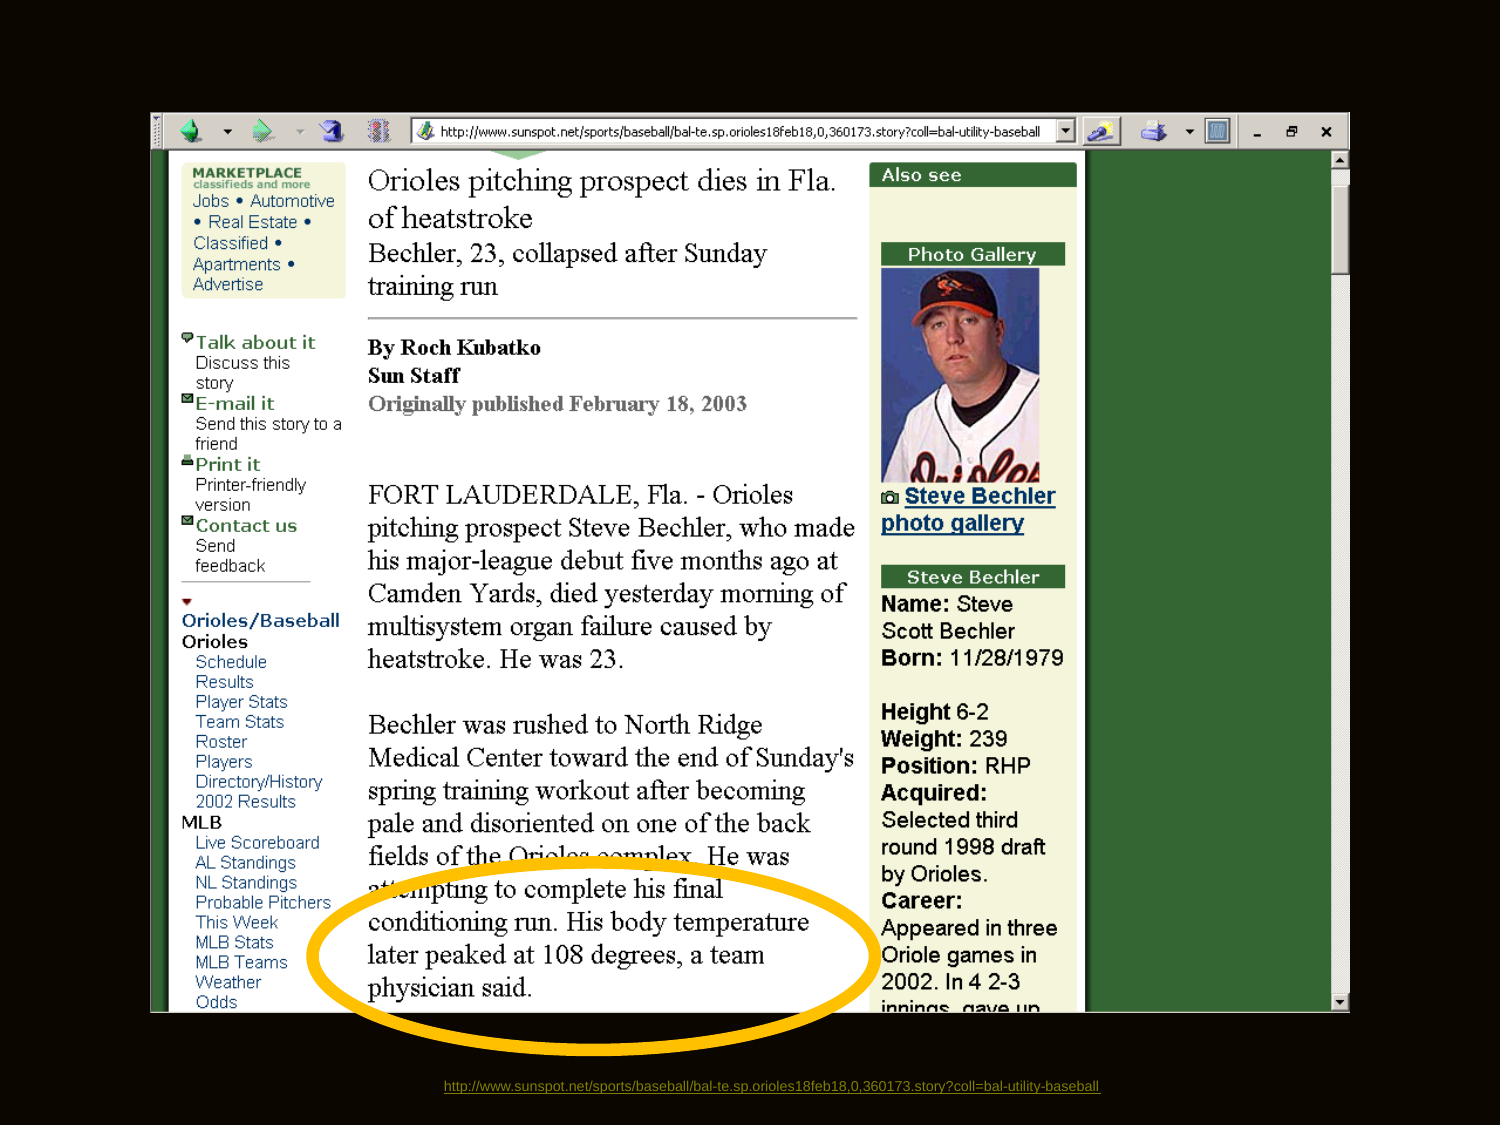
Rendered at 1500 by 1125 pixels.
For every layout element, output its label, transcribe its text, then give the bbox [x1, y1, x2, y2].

text_box [393, 1022, 795, 1050]
text_box http://www.sunspot.net/sports/baseball/bal-te.sp.orioles18feb18,0,360173.story?coll=bal-utility-baseball [429, 1066, 1116, 1112]
picture [149, 112, 1351, 1013]
